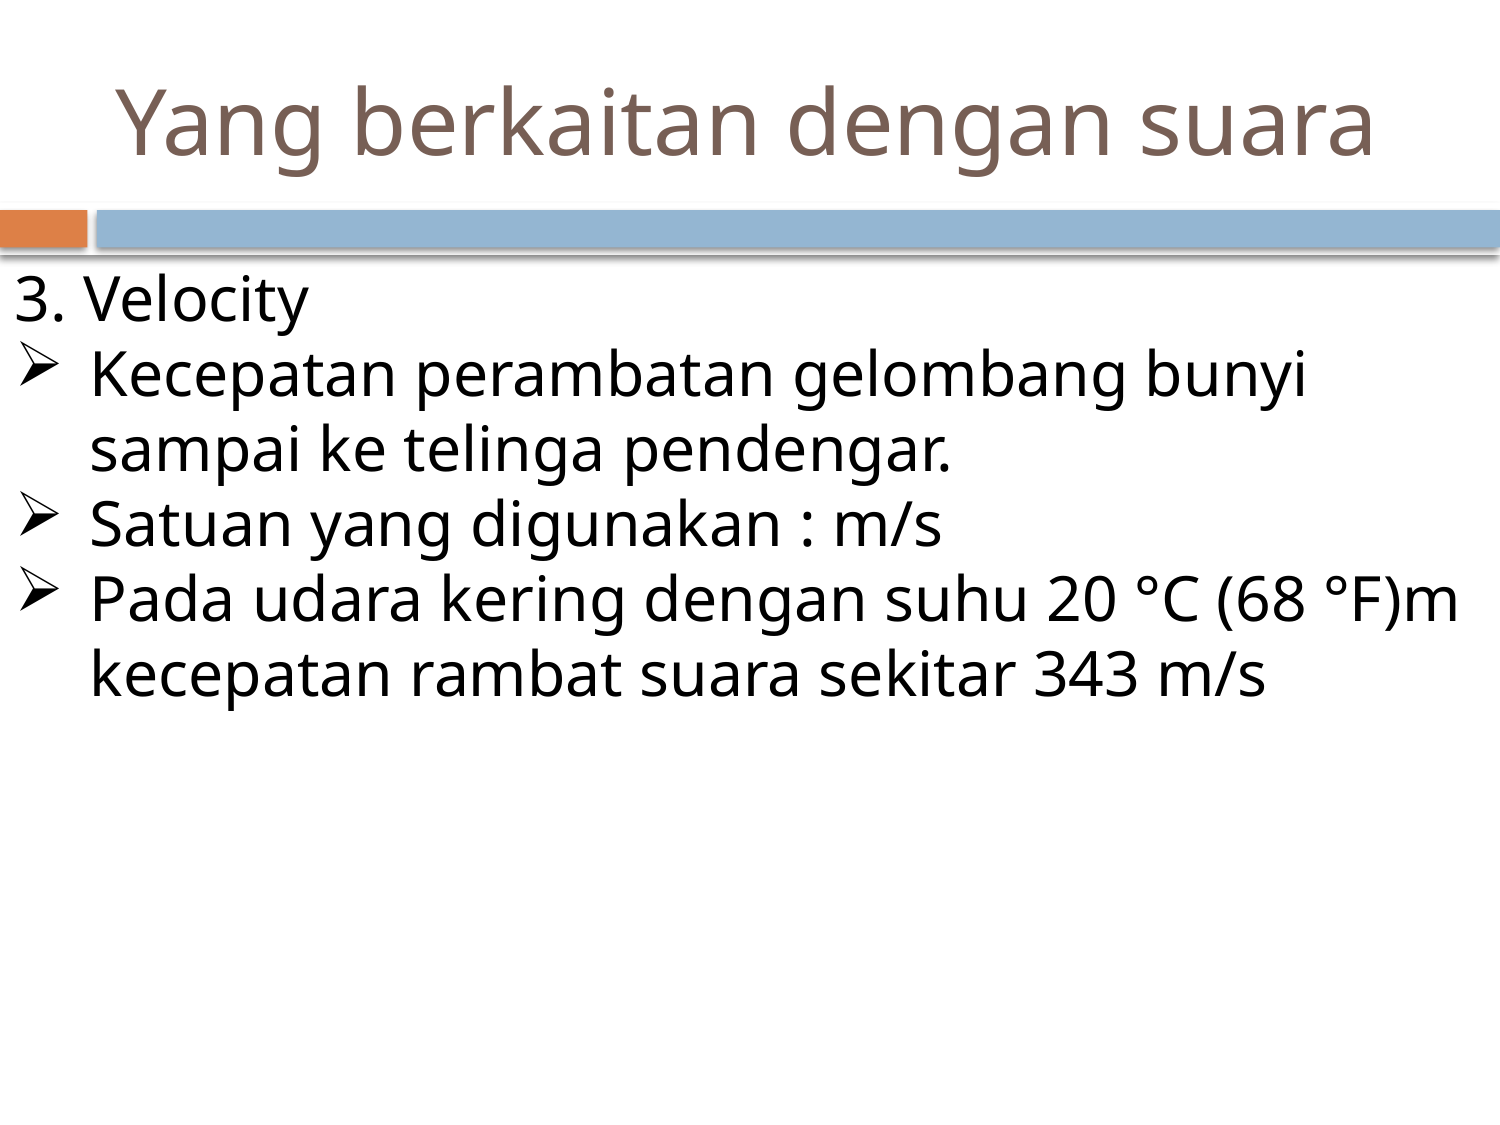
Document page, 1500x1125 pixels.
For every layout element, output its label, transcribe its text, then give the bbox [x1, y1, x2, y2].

text_box 3. Velocity Kecepatan perambatan gelombang bunyi sampai ke telinga pendengar. Satuan yang digunakan : m/s Pada udara kering dengan suhu 20 °C (68 °F)m kecepatan rambat suara sekitar 343 m/s [0, 251, 1500, 717]
title Yang berkaitan dengan suara [100, 37, 1438, 200]
